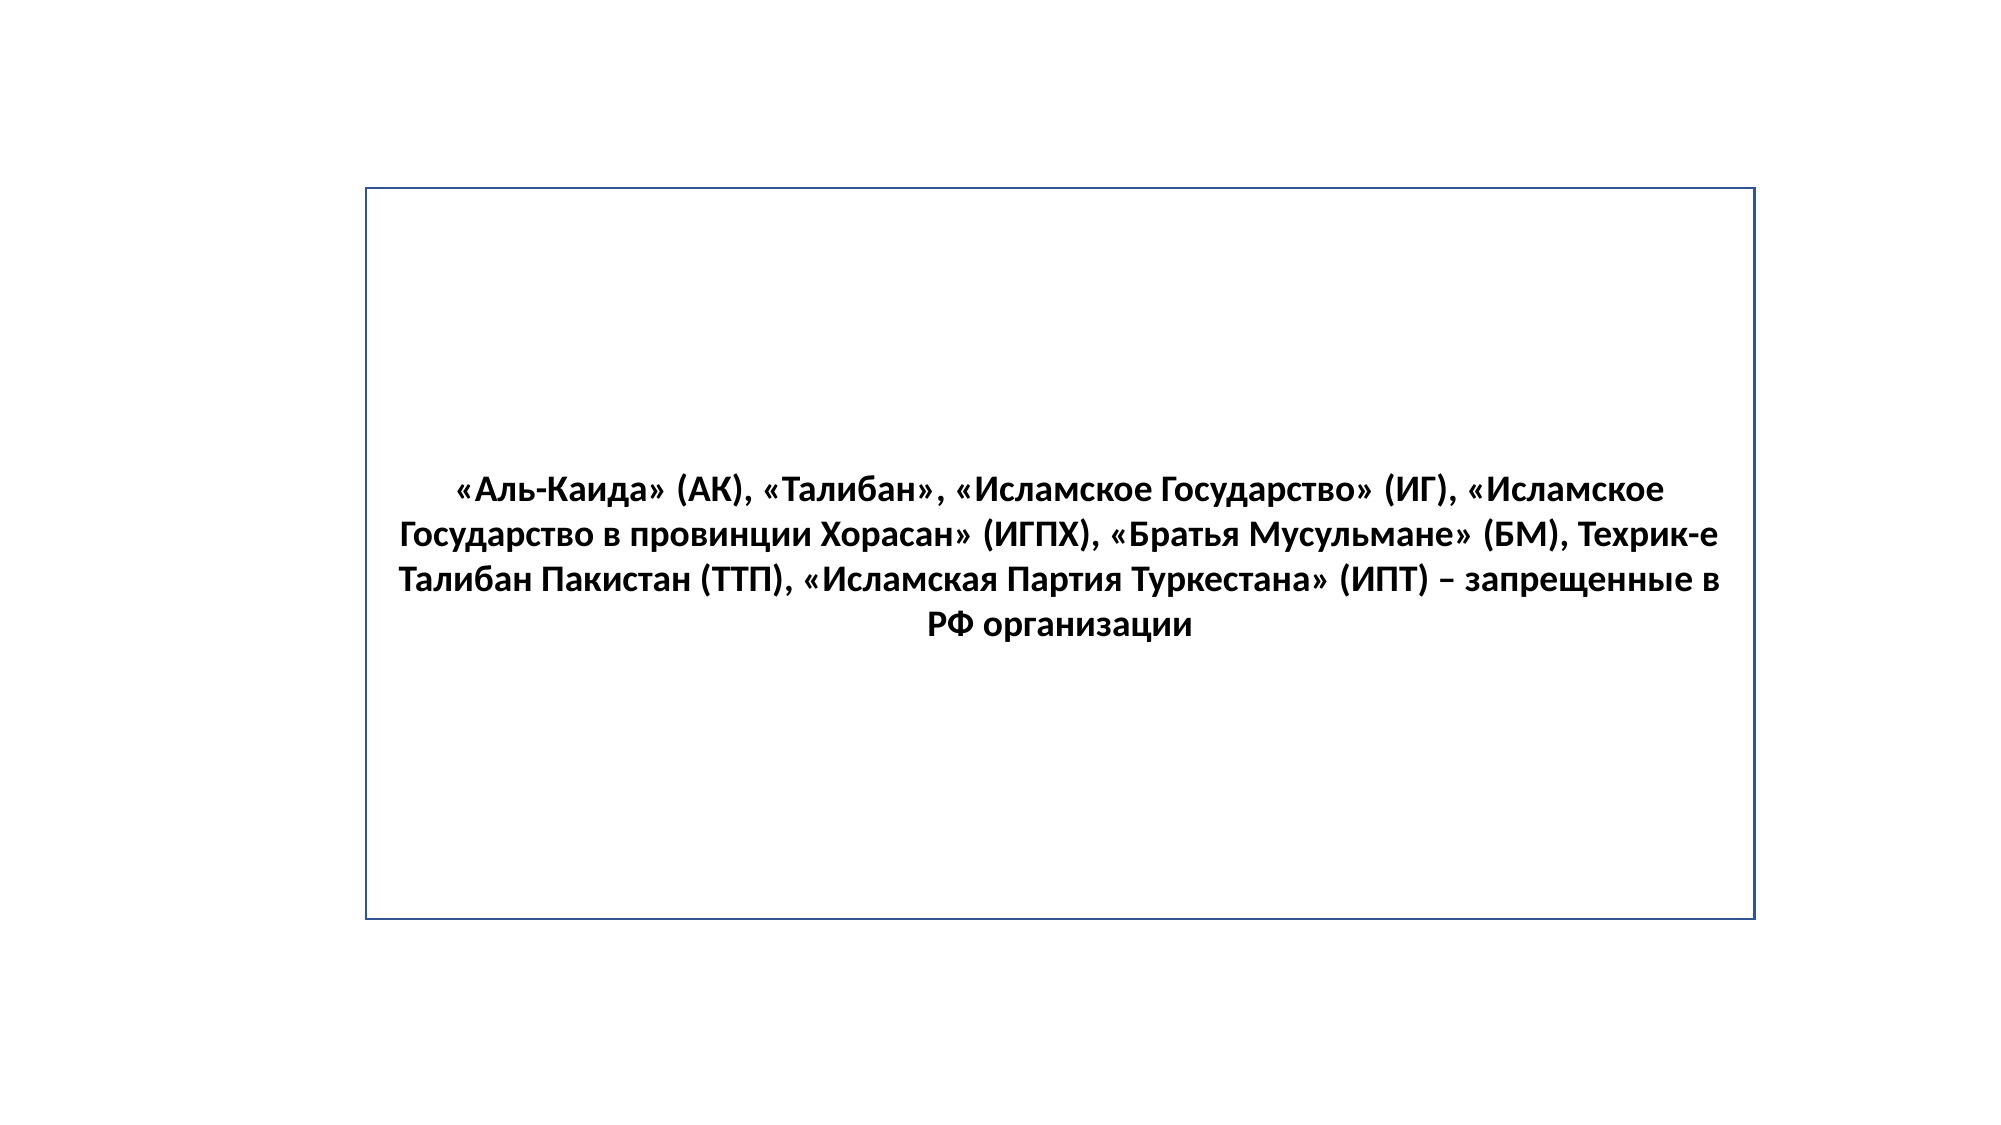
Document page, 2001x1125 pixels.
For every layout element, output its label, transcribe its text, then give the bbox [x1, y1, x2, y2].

text_box «Аль-Каида» (АК), «Талибан», «Исламское Государство» (ИГ), «Исламское Государство в провинции Хорасан» (ИГПХ), «Братья Мусульмане» (БМ), Техрик-е Талибан Пакистан (ТТП), «Исламская Партия Туркестана» (ИПТ) – запрещенные в РФ организации [365, 187, 1756, 920]
